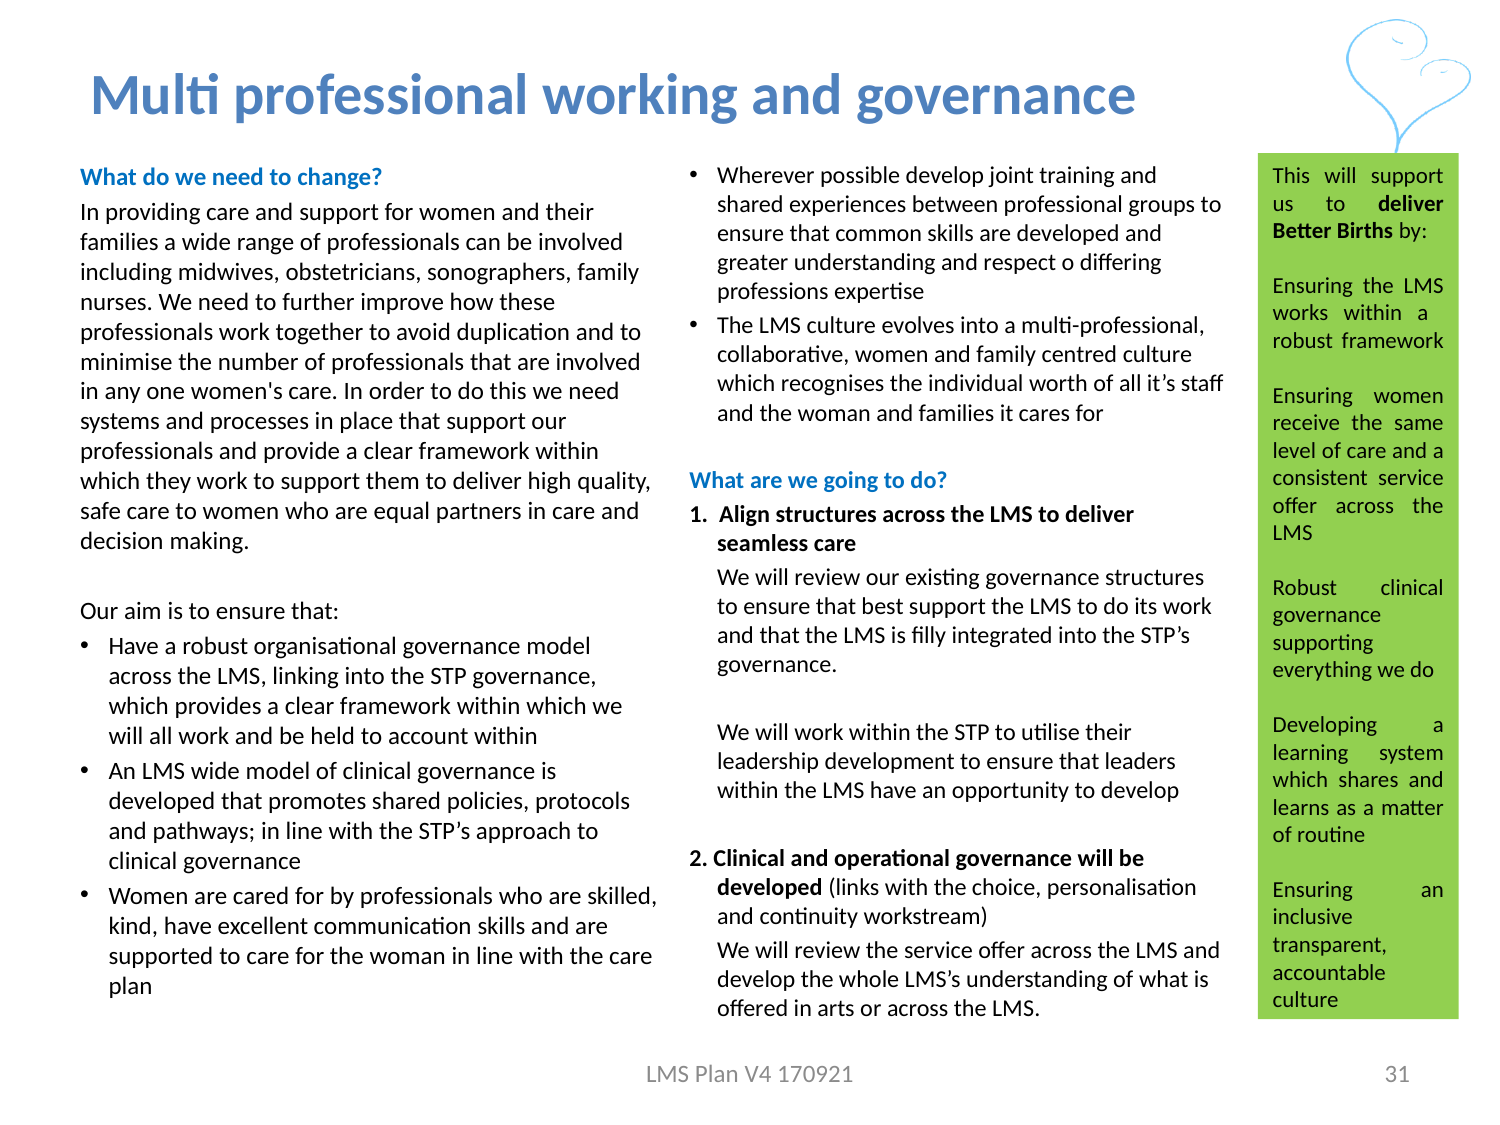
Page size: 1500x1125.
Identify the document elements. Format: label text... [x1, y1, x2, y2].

text_box This will support us to deliver Better Births by: Ensuring the LMS works within a robust framework Ensuring women receive the same level of care and a consistent service offer across the LMS Robust clinical governance supporting everything we do Developing a learning system which shares and learns as a matter of routine Ensuring an inclusive transparent, accountable culture [1257, 153, 1459, 1020]
title Multi professional working and governance [75, 45, 1341, 138]
text_box Wherever possible develop joint training and shared experiences between professional groups to ensure that common skills are developed and greater understanding and respect o differing professions expertise The LMS culture evolves into a multi-professional, collaborative, women and family centred culture which recognises the individual worth of all it’s staff and the woman and families it cares for What are we going to do? 1. Align structures across the LMS to deliver seamless care We will review our existing governance structures to ensure that best support the LMS to do its work and that the LMS is filly integrated into the STP’s governance. We will work within the STP to utilise their leadership development to ensure that leaders within the LMS have an opportunity to develop 2. Clinical and operational governance will be developed (links with the choice, personalisation and continuity workstream) We will review the service offer across the LMS and develop the whole LMS’s understanding of what is offered in arts or across the LMS. [674, 151, 1242, 1036]
list What do we need to change? In providing care and support for women and their families a wide range of professionals can be involved including midwives, obstetricians, sonographers, family nurses. We need to further improve how these professionals work together to avoid duplication and to minimise the number of professionals that are involved in any one women's care. In order to do this we need systems and processes in place that support our professionals and provide a clear framework within which they work to support them to deliver high quality, safe care to women who are equal partners in care and decision making. Our aim is to ensure that: Have a robust organisational governance model across the LMS, linking into the STP governance, which provides a clear framework within which we will all work and be held to account within An LMS wide model of clinical governance is developed that promotes shared policies, protocols and pathways; in line with the STP’s approach to clinical governance Women are cared for by professionals who are skilled, kind, have excellent communication skills and are supported to care for the woman in line with the care plan [64, 153, 675, 1037]
footer LMS Plan V4 170921 [512, 1042, 988, 1103]
picture [1346, 18, 1471, 154]
slide_number 31 [1074, 1042, 1425, 1103]
